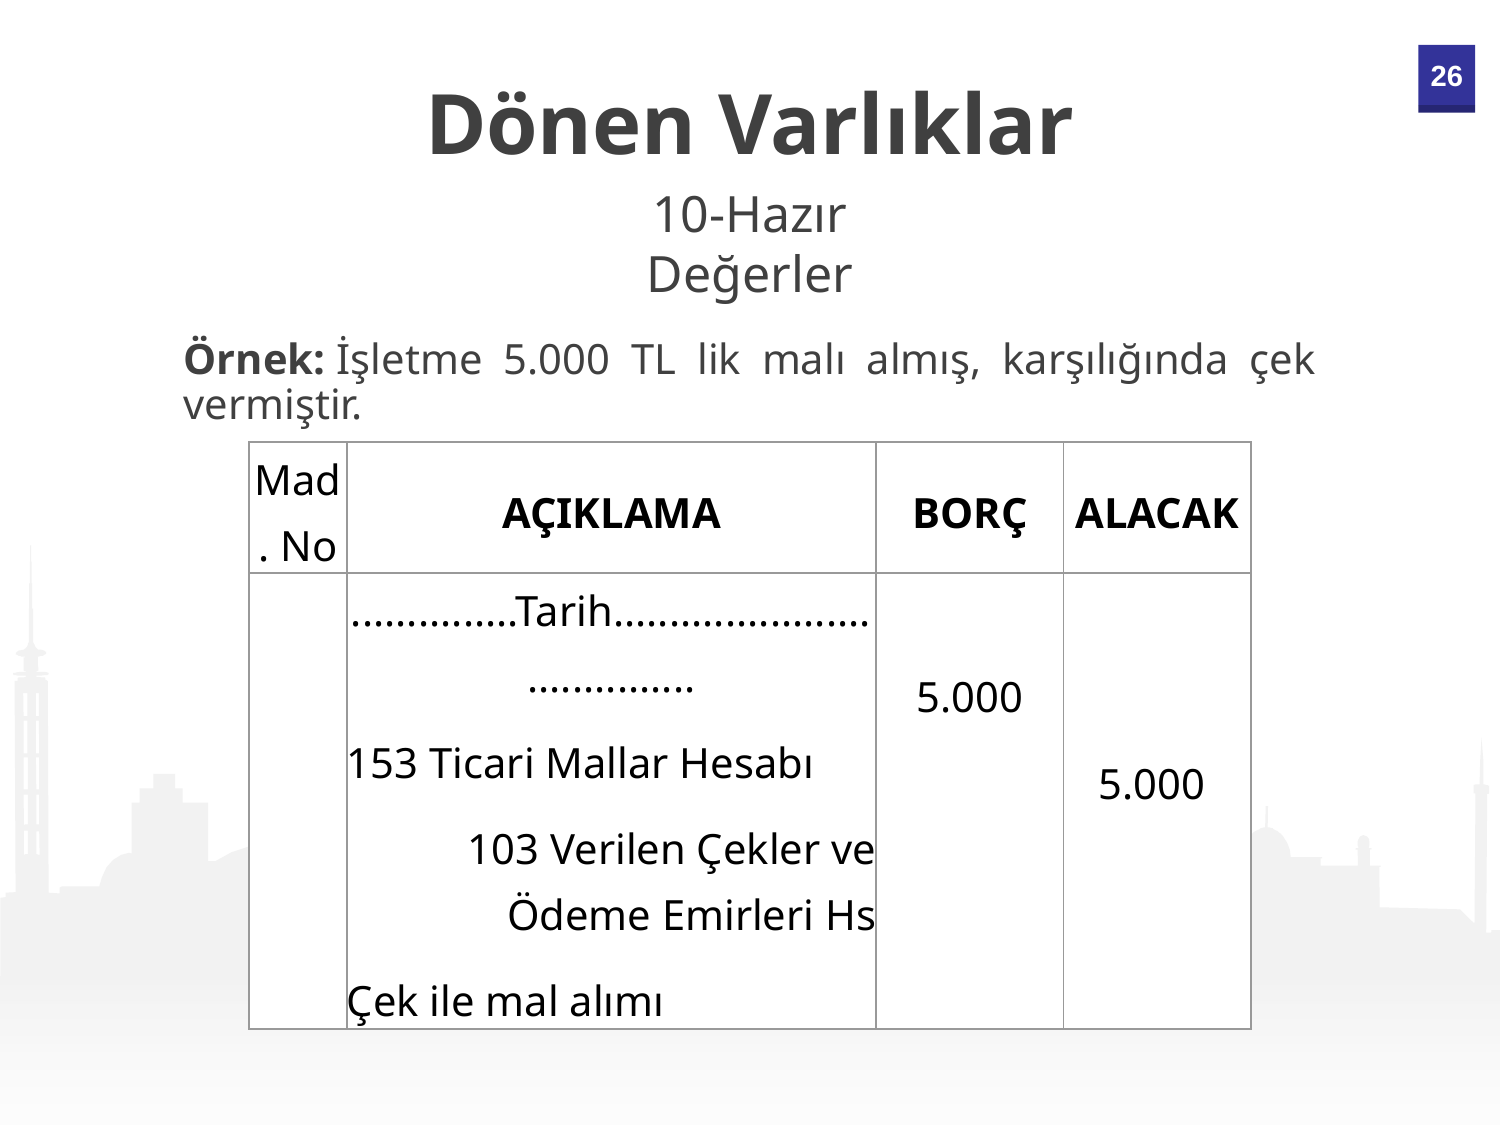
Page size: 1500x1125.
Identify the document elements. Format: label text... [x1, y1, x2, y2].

table_header AÇIKLAMA [348, 443, 875, 572]
table_cell 5.000 [877, 574, 1063, 1028]
table_header BORÇ [877, 443, 1063, 572]
table_cell [250, 574, 346, 1028]
list Dönen Varlıklar [376, 63, 1124, 191]
list 10-Hazır Değerler [580, 174, 920, 240]
table_cell 5.000 [1064, 574, 1250, 1028]
table_cell ...............Tarih...................................... 153 Ticari Mallar Hesabı 103 Verilen Çekler ve Ödeme Emirleri Hs Çek ile mal alımı [348, 574, 875, 1028]
table_header Mad. No [250, 443, 346, 572]
table_header ALACAK [1064, 443, 1250, 572]
text_box Örnek: İşletme 5.000 TL lik malı almış, karşılığında çek vermiştir. [168, 331, 1332, 918]
